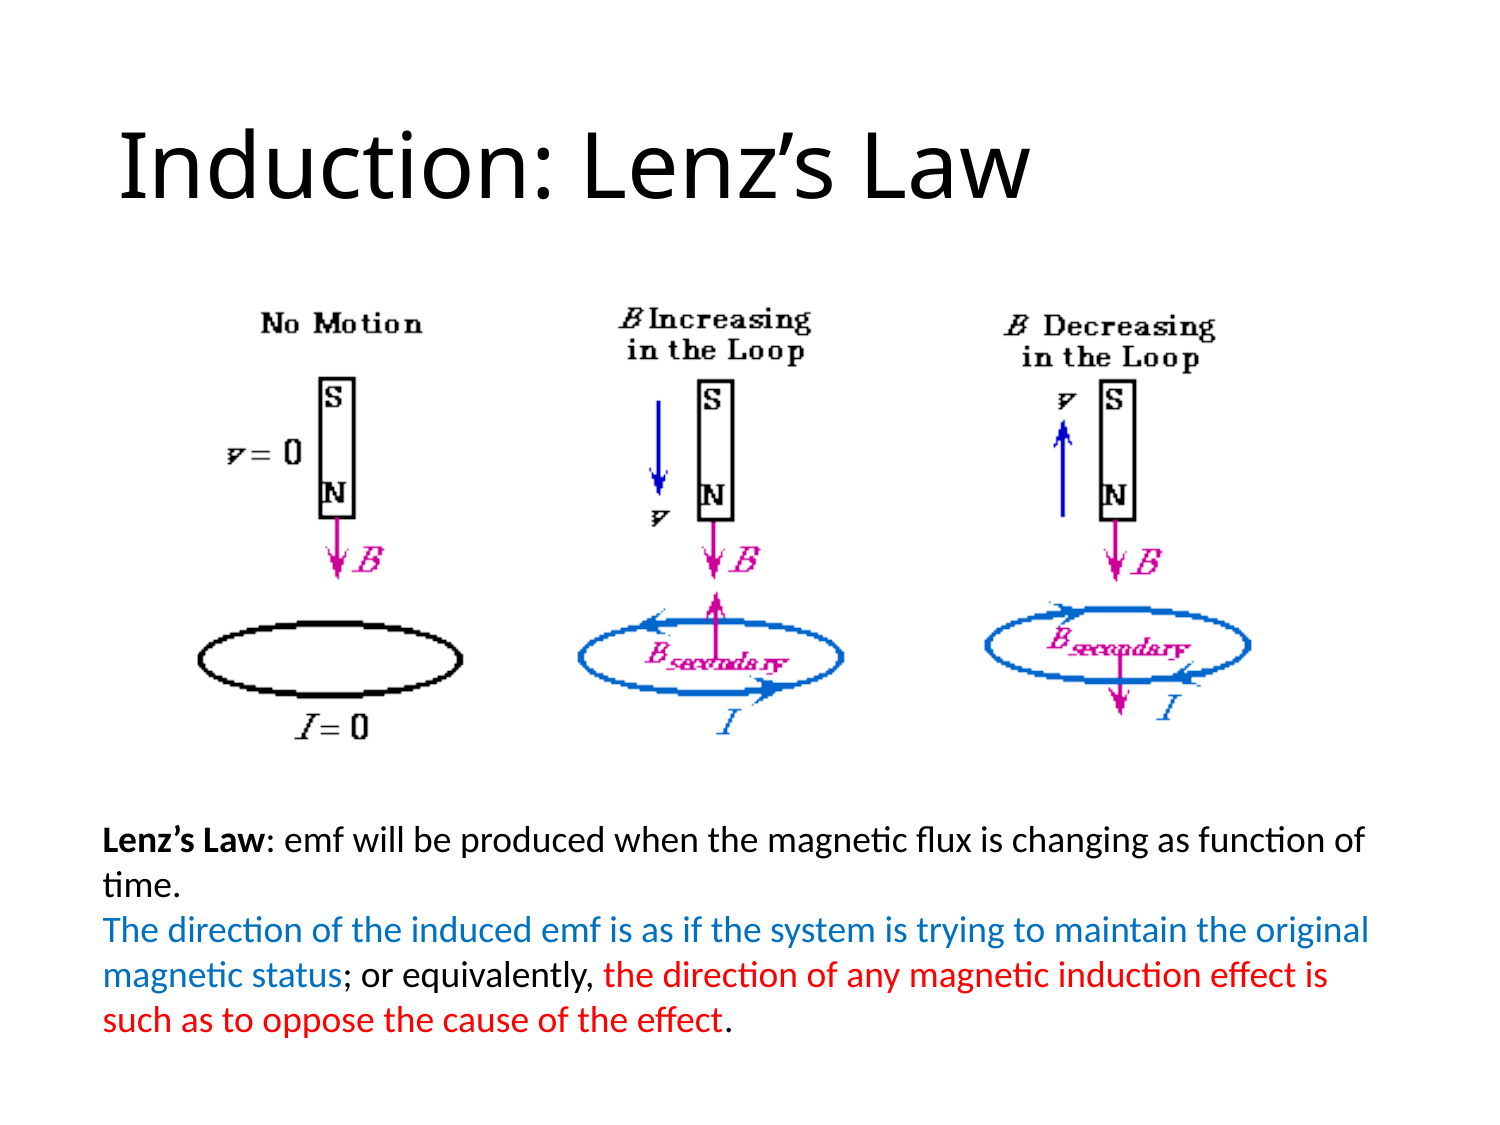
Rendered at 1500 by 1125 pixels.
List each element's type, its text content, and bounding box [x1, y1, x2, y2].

picture [553, 303, 869, 758]
title Induction: Lenz’s Law [103, 59, 1397, 278]
picture [951, 303, 1252, 758]
text_box Lenz’s Law: emf will be produced when the magnetic flux is changing as function of time. The direction of the induced emf is as if the system is trying to maintain the original magnetic status; or equivalently, the direction of any magnetic induction effect is such as to oppose the cause of the effect. [87, 807, 1397, 1047]
picture [197, 303, 484, 758]
